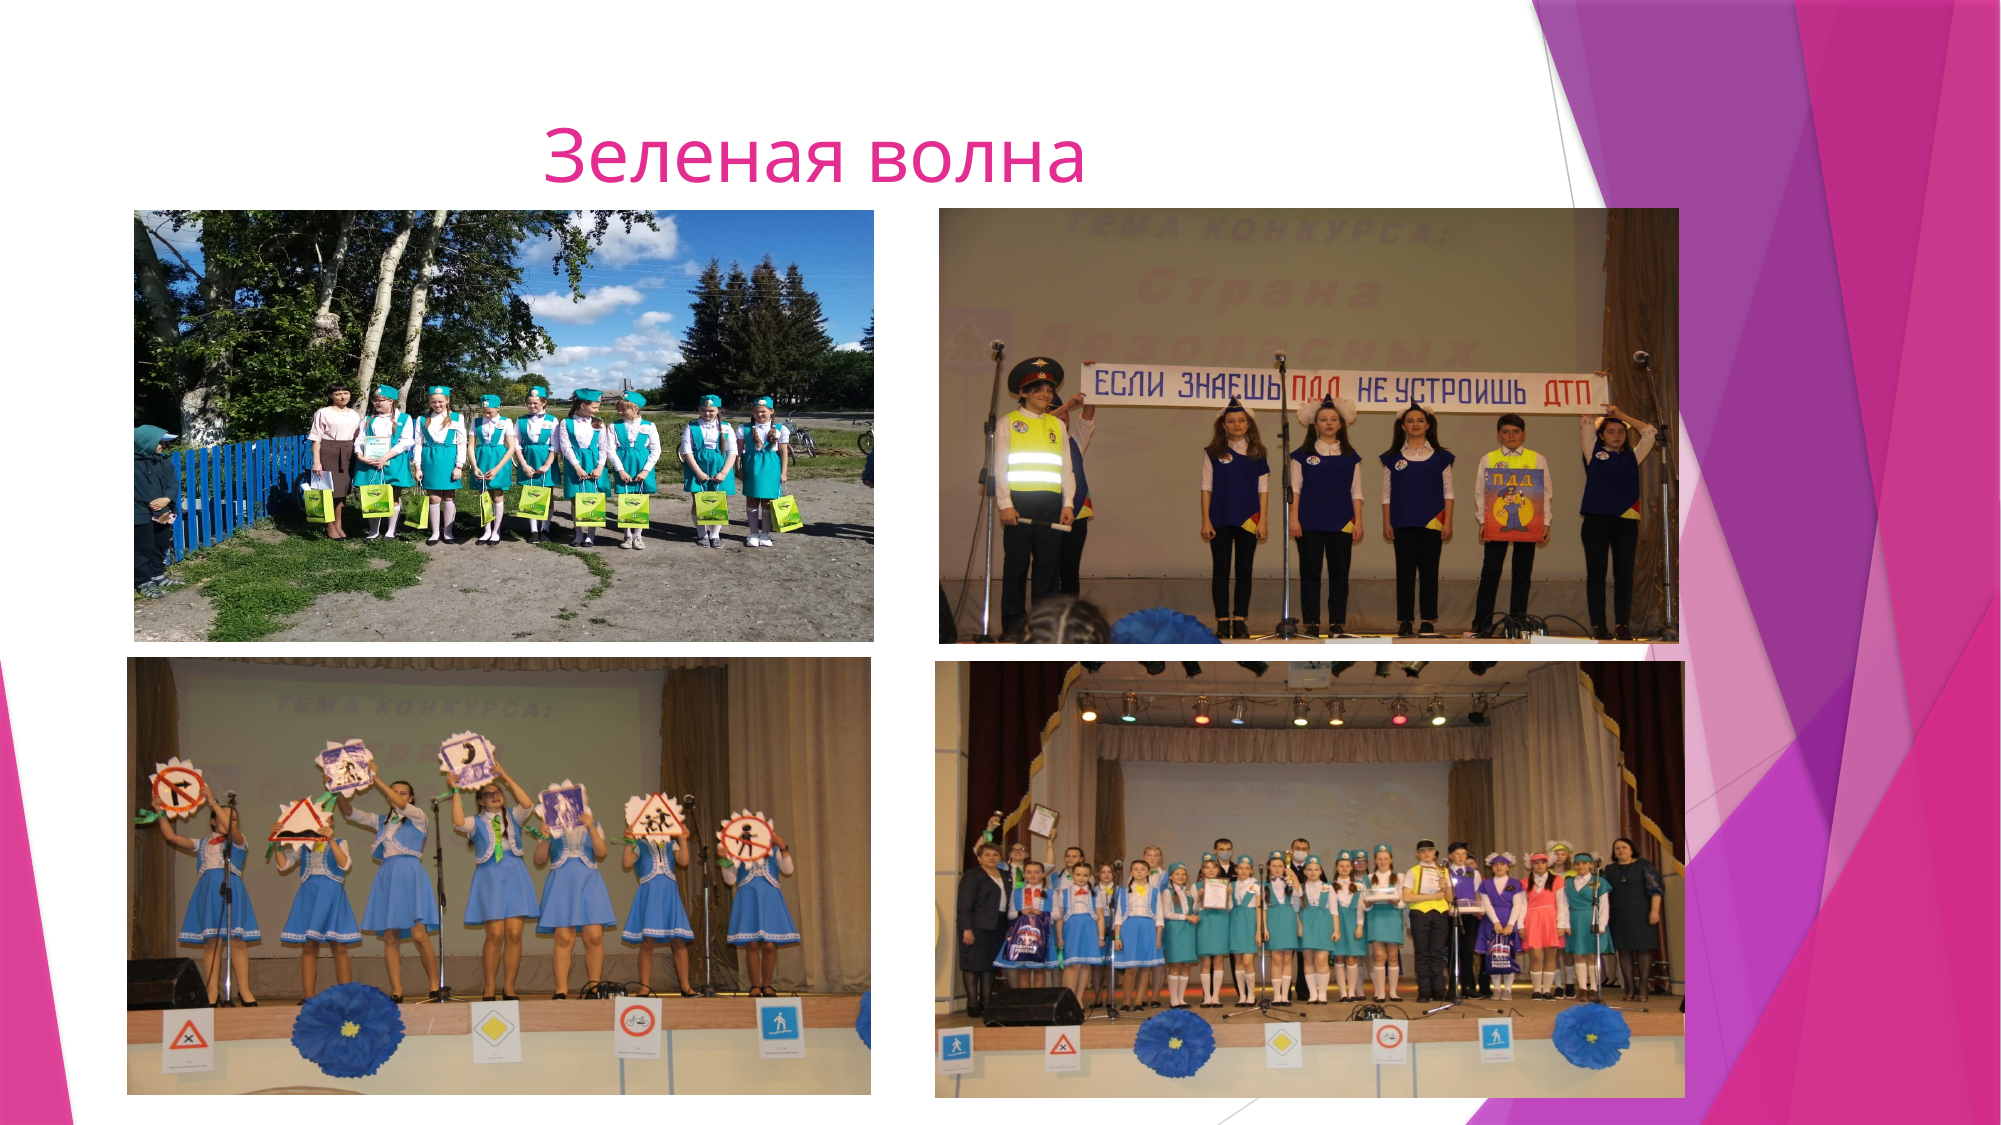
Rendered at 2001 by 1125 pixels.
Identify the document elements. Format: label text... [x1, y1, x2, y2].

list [133, 209, 874, 643]
picture [126, 656, 872, 1096]
picture [938, 207, 1679, 644]
title Зеленая волна [111, 99, 1522, 317]
picture [934, 661, 1686, 1099]
